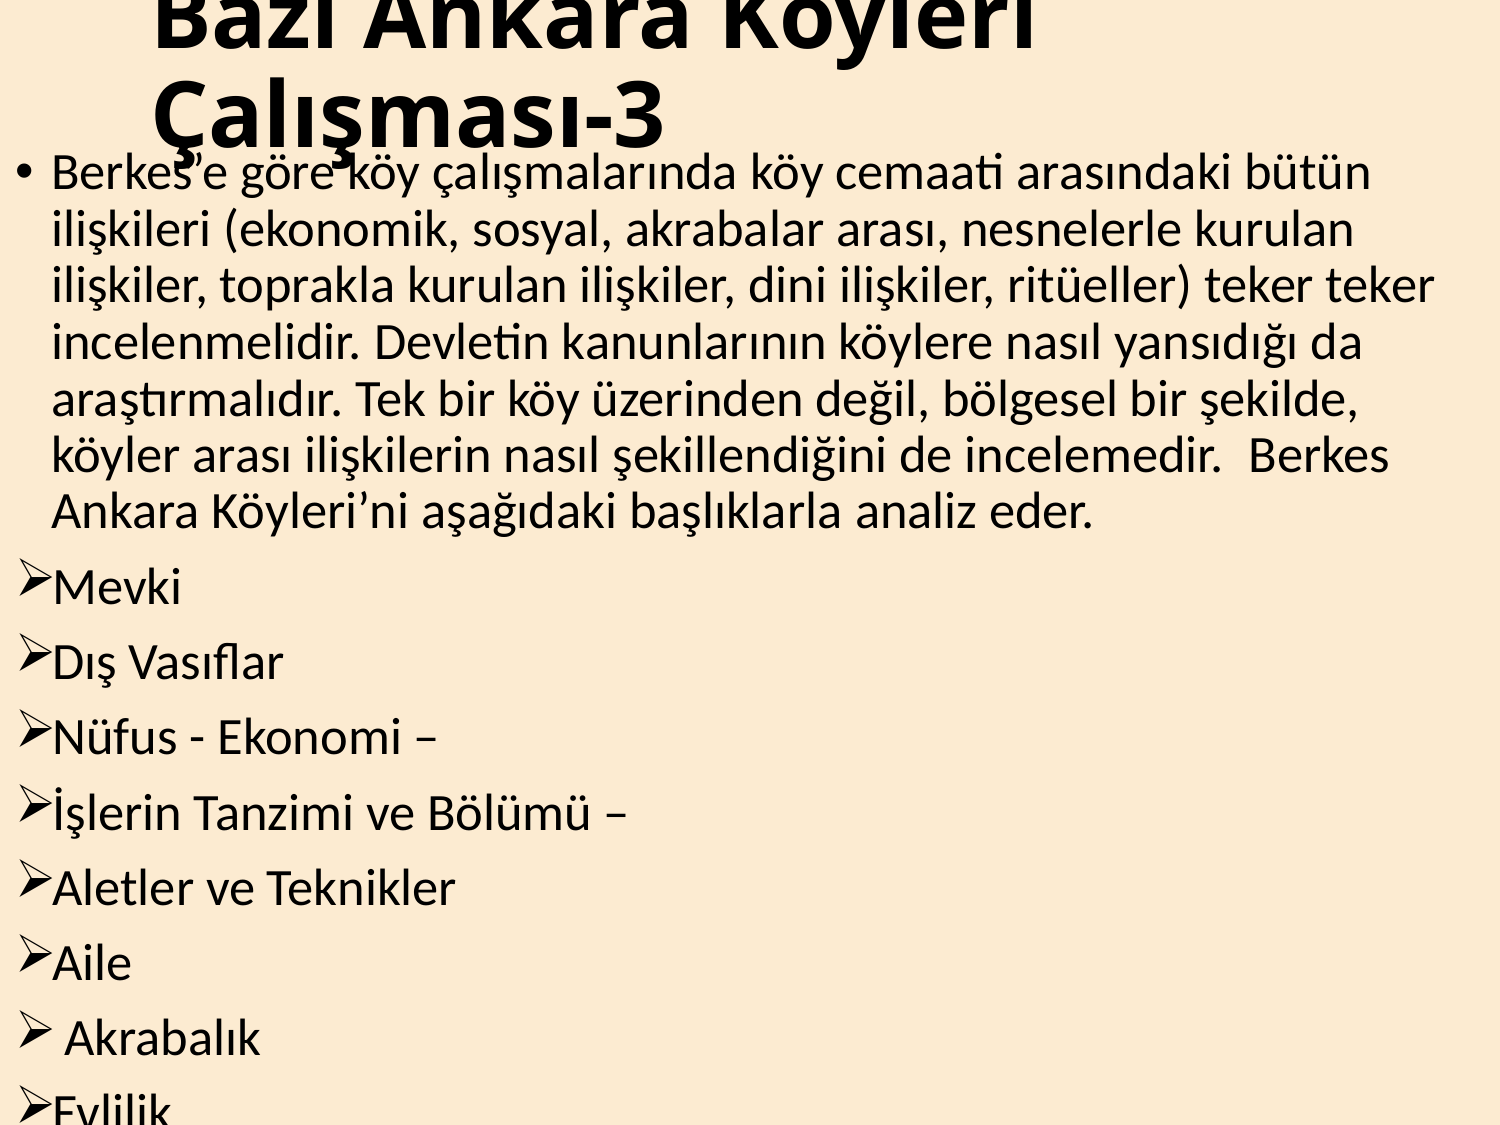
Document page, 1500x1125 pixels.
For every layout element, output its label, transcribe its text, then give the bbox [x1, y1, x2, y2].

list Berkes’e göre köy çalışmalarında köy cemaati arasındaki bütün ilişkileri (ekonomik, sosyal, akrabalar arası, nesnelerle kurulan ilişkiler, toprakla kurulan ilişkiler, dini ilişkiler, ritüeller) teker teker incelenmelidir. Devletin kanunlarının köylere nasıl yansıdığı da araştırmalıdır. Tek bir köy üzerinden değil, bölgesel bir şekilde, köyler arası ilişkilerin nasıl şekillendiğini de incelemedir. Berkes Ankara Köyleri’ni aşağıdaki başlıklarla analiz eder. Mevki Dış Vasıflar Nüfus - Ekonomi – İşlerin Tanzimi ve Bölümü – Aletler ve Teknikler Aile Akrabalık Evlilik [0, 137, 1500, 1125]
title Bazı Ankara Köyleri Çalışması-3 [135, 0, 1373, 137]
